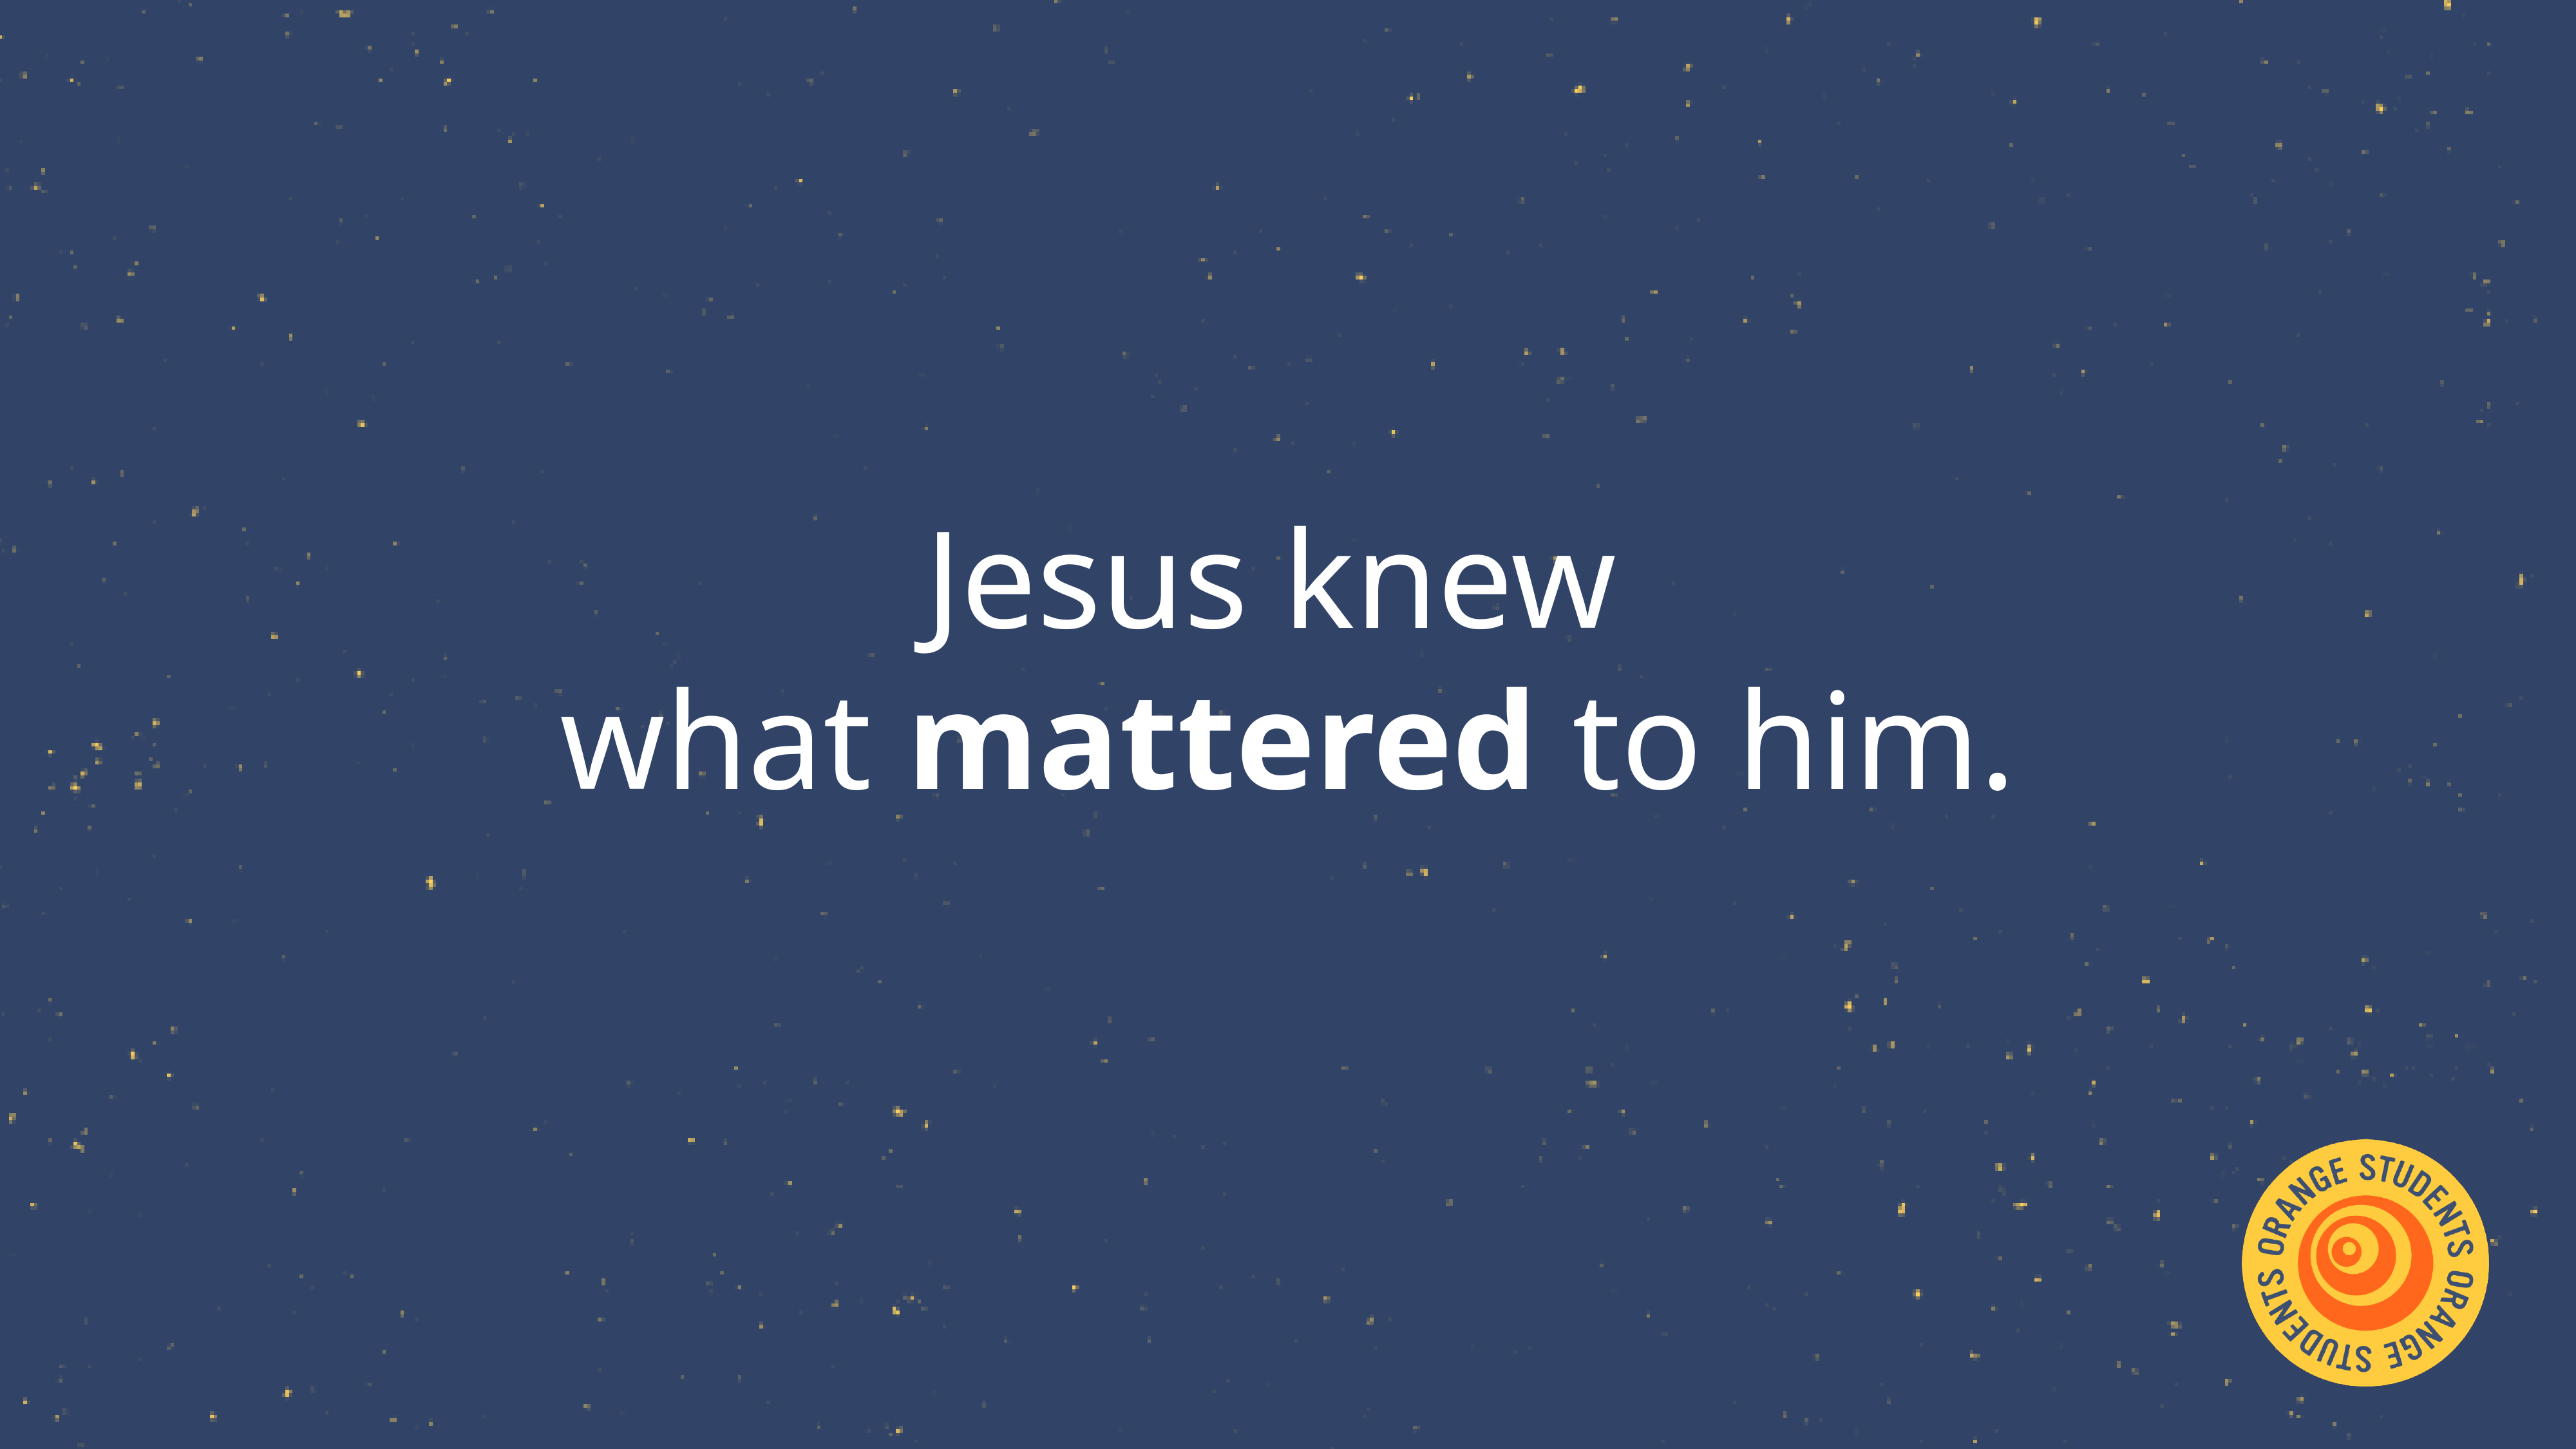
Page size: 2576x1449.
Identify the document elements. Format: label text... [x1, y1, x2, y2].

picture [0, 0, 2541, 1449]
text_box Jesus knew what mattered to him. [245, 489, 2331, 821]
